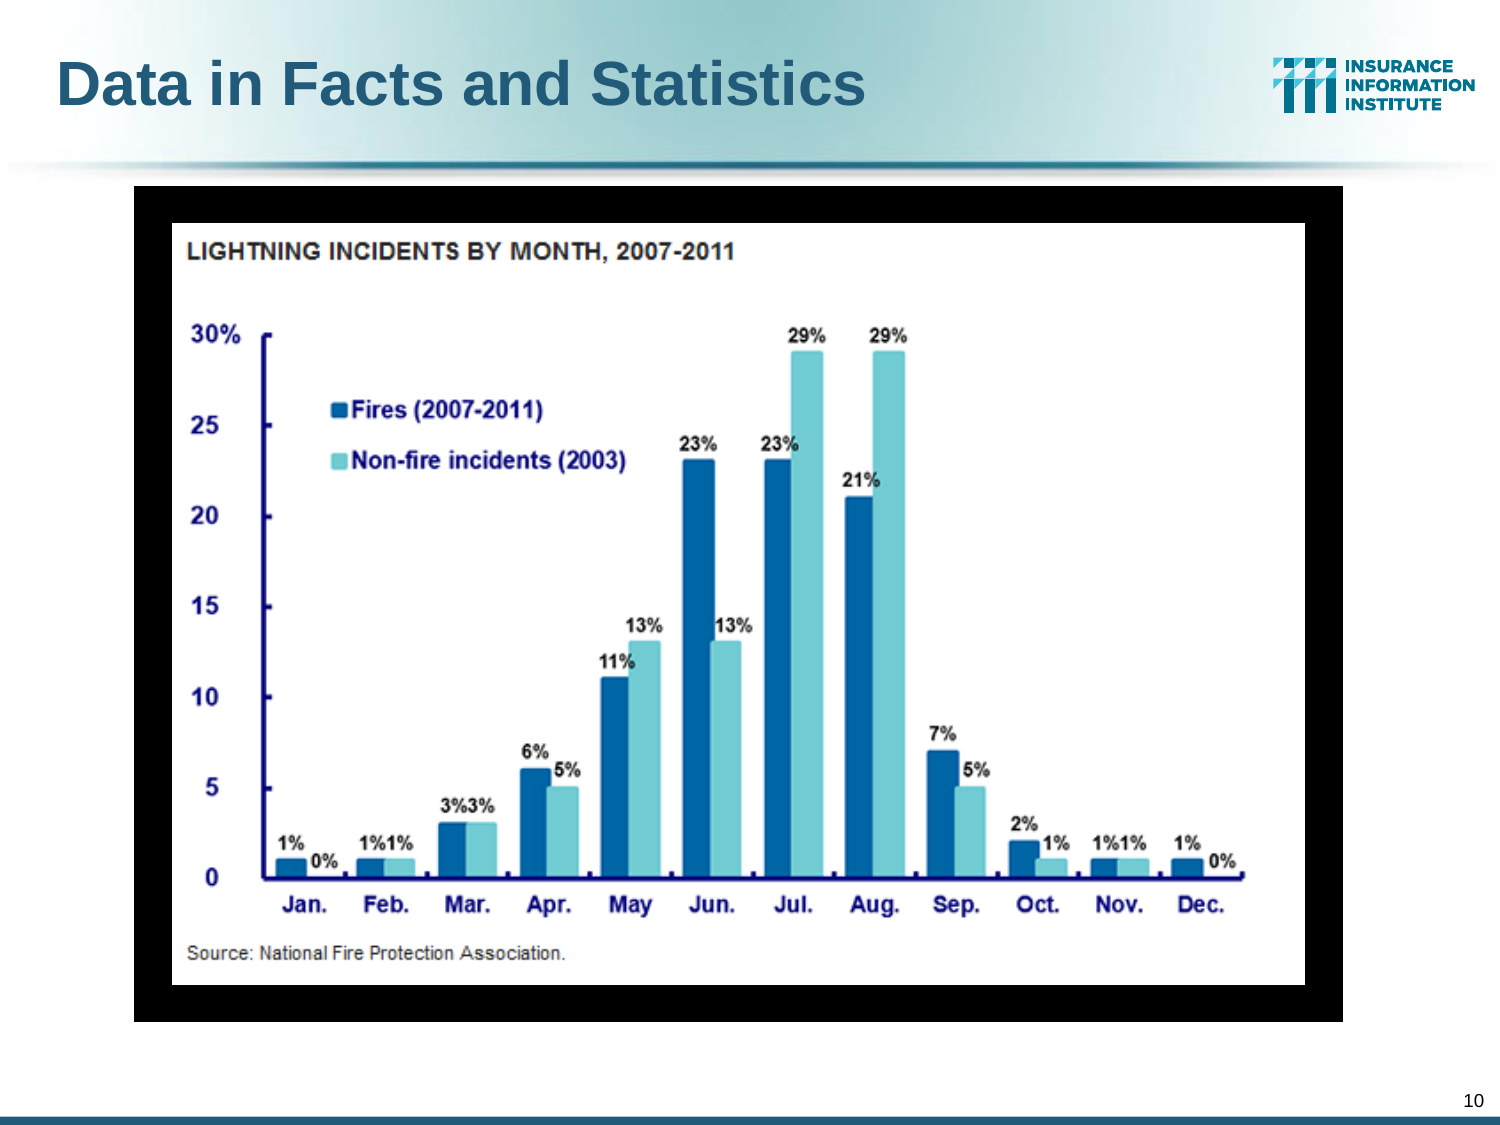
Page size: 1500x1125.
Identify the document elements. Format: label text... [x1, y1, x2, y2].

title Data in Facts and Statistics [48, 14, 1263, 156]
picture [171, 223, 1306, 985]
slide_number 10 [1410, 1091, 1485, 1112]
picture [0, 0, 1500, 189]
